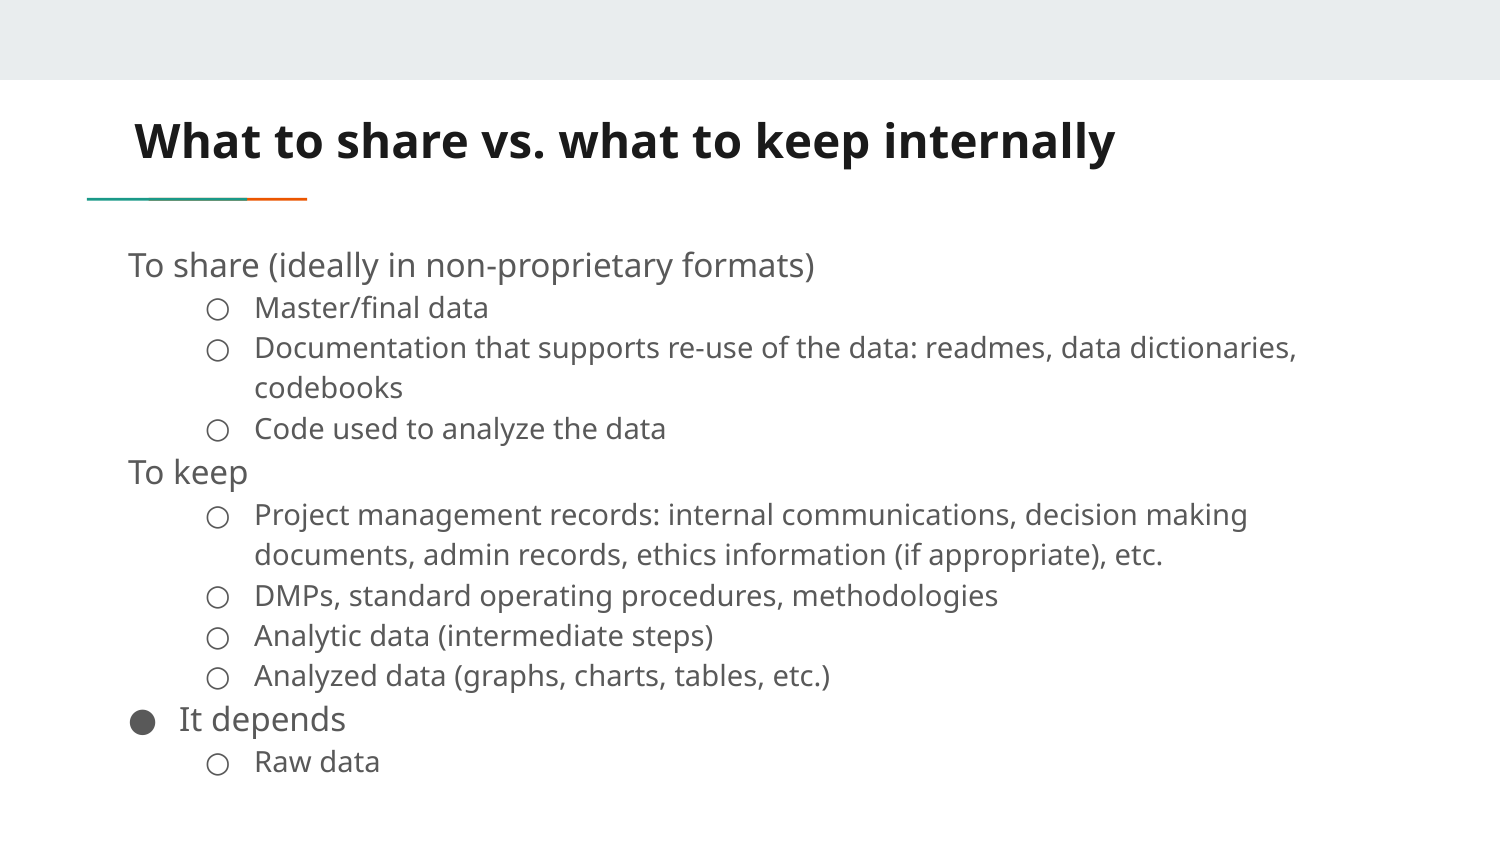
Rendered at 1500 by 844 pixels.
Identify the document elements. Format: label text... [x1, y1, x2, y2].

list To share (ideally in non-proprietary formats) Master/final data Documentation that supports re-use of the data: readmes, data dictionaries, codebooks Code used to analyze the data To keep Project management records: internal communications, decision making documents, admin records, ethics information (if appropriate), etc. DMPs, standard operating procedures, methodologies Analytic data (intermediate steps) Analyzed data (graphs, charts, tables, etc.) It depends Raw data [89, 222, 1381, 798]
title What to share vs. what to keep internally [119, 95, 1381, 184]
